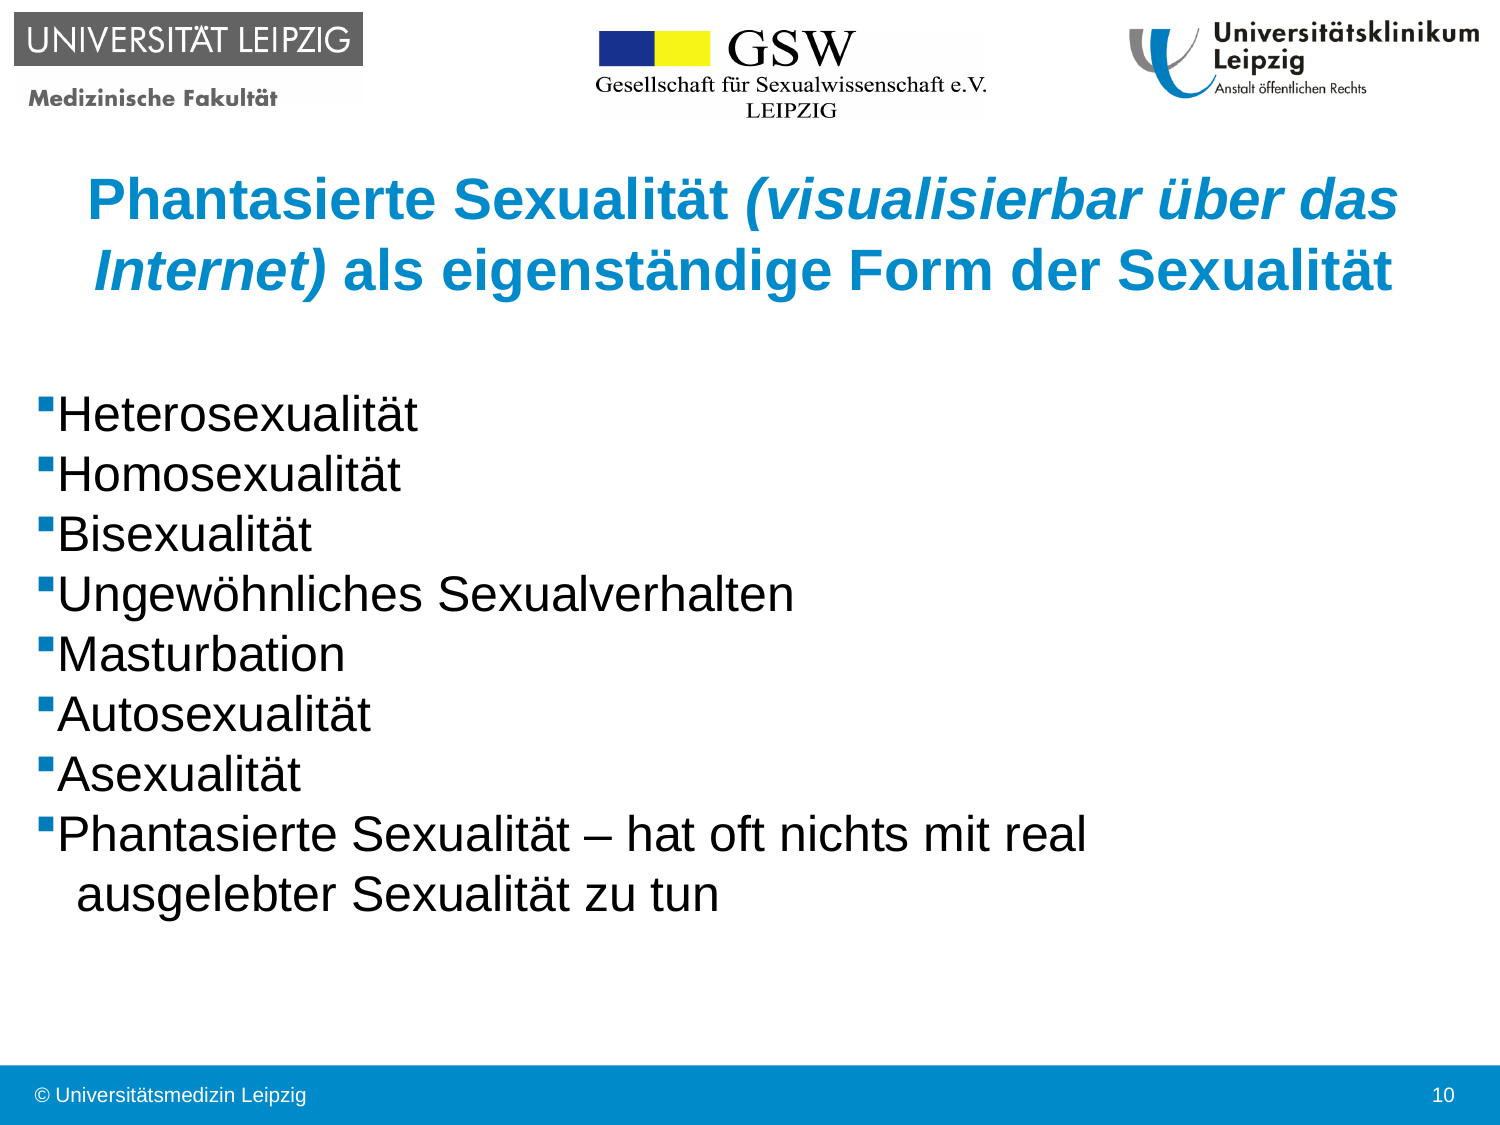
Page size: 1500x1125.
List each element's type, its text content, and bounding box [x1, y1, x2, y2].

list Heterosexualität Homosexualität Bisexualität Ungewöhnliches Sexualverhalten Masturbation Autosexualität Asexualität Phantasierte Sexualität – hat oft nichts mit real ausgelebter Sexualität zu tun [19, 373, 1470, 1041]
picture [14, 12, 363, 106]
title Phantasierte Sexualität (visualisierbar über das Internet) als eigenständige Form der Sexualität [53, 101, 1436, 362]
slide_number 10 [1404, 1070, 1470, 1118]
footer © Universitätsmedizin Leipzig [19, 1070, 1394, 1118]
picture [596, 30, 986, 119]
picture [1126, 18, 1481, 101]
